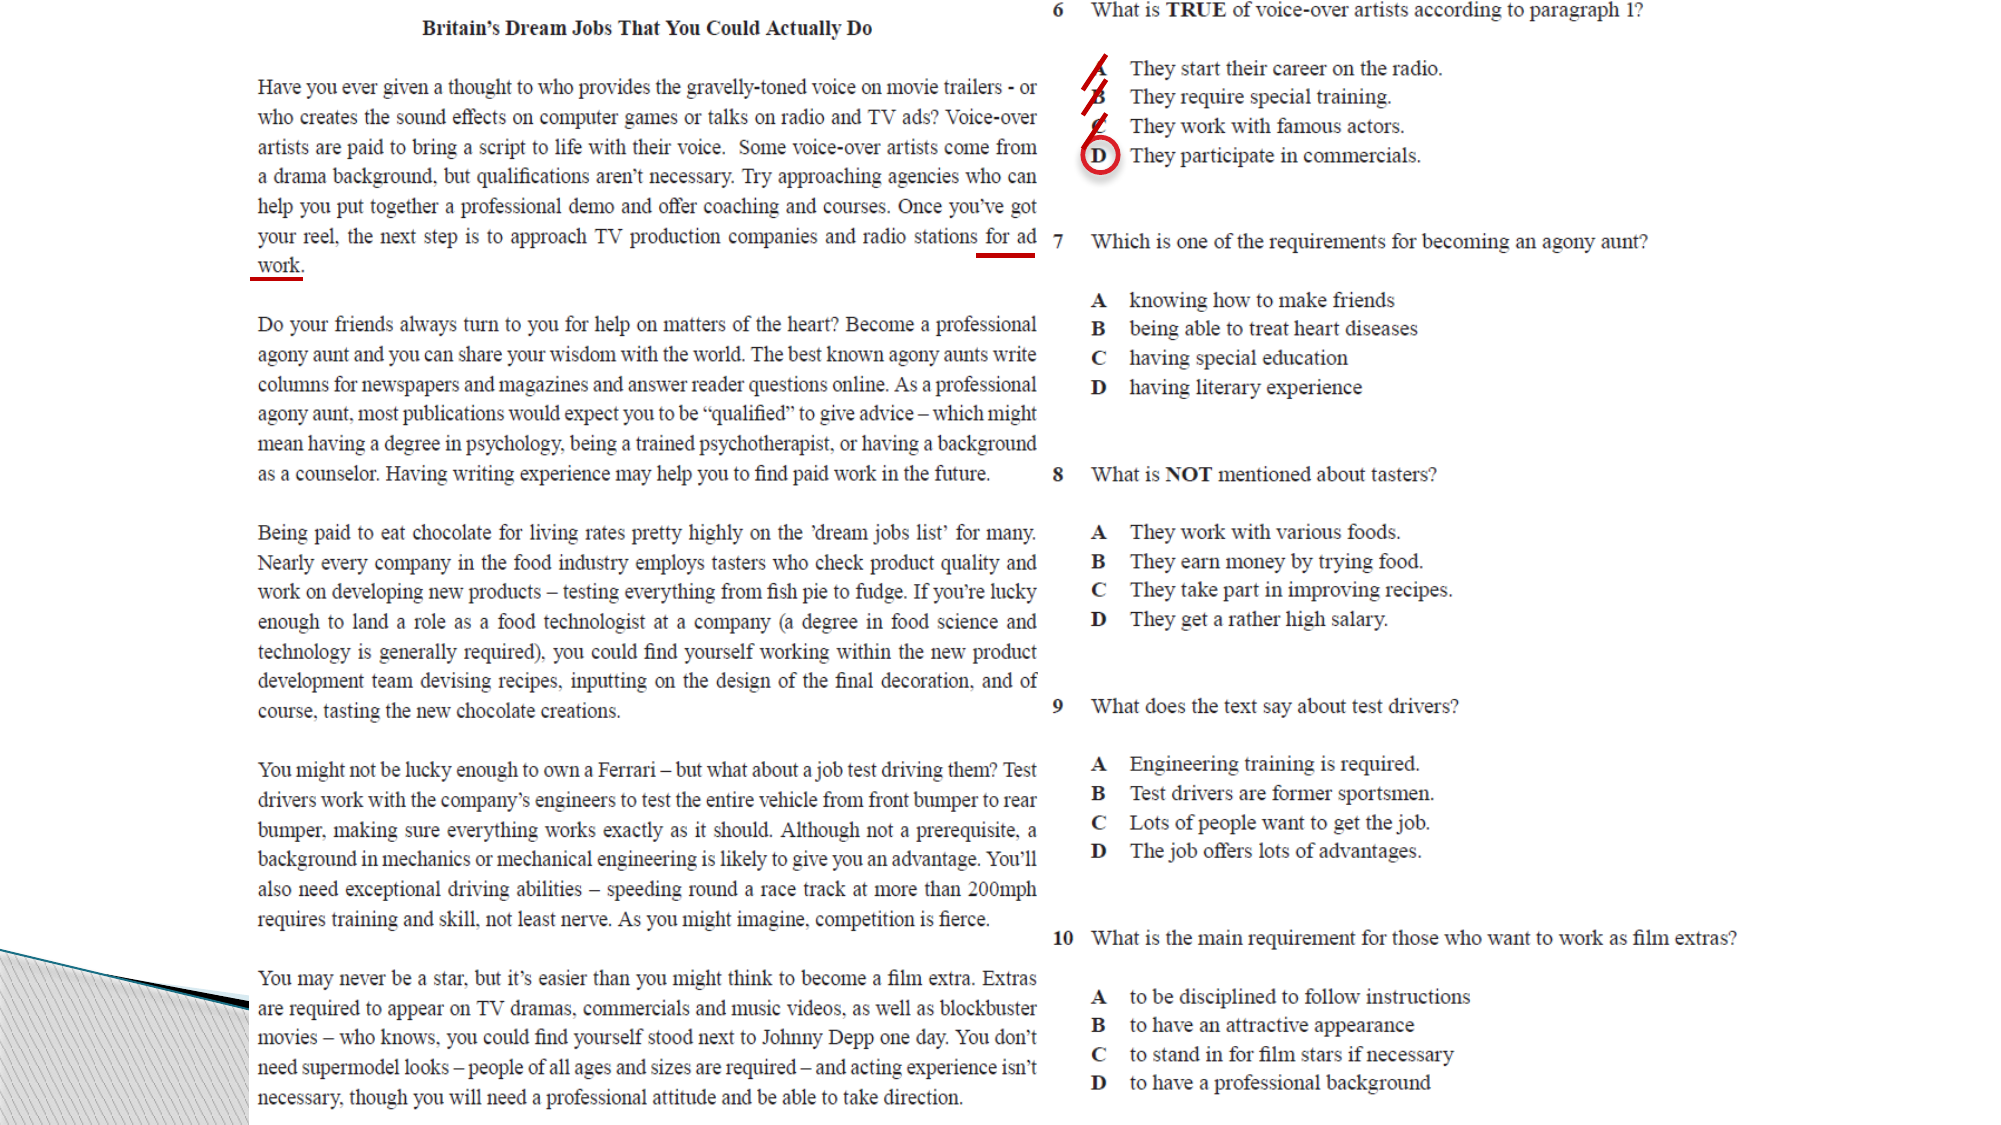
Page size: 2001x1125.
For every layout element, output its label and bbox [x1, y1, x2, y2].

text_box [1082, 54, 1107, 79]
picture [249, 0, 1751, 1125]
text_box [1082, 113, 1107, 150]
text_box [1082, 79, 1107, 113]
